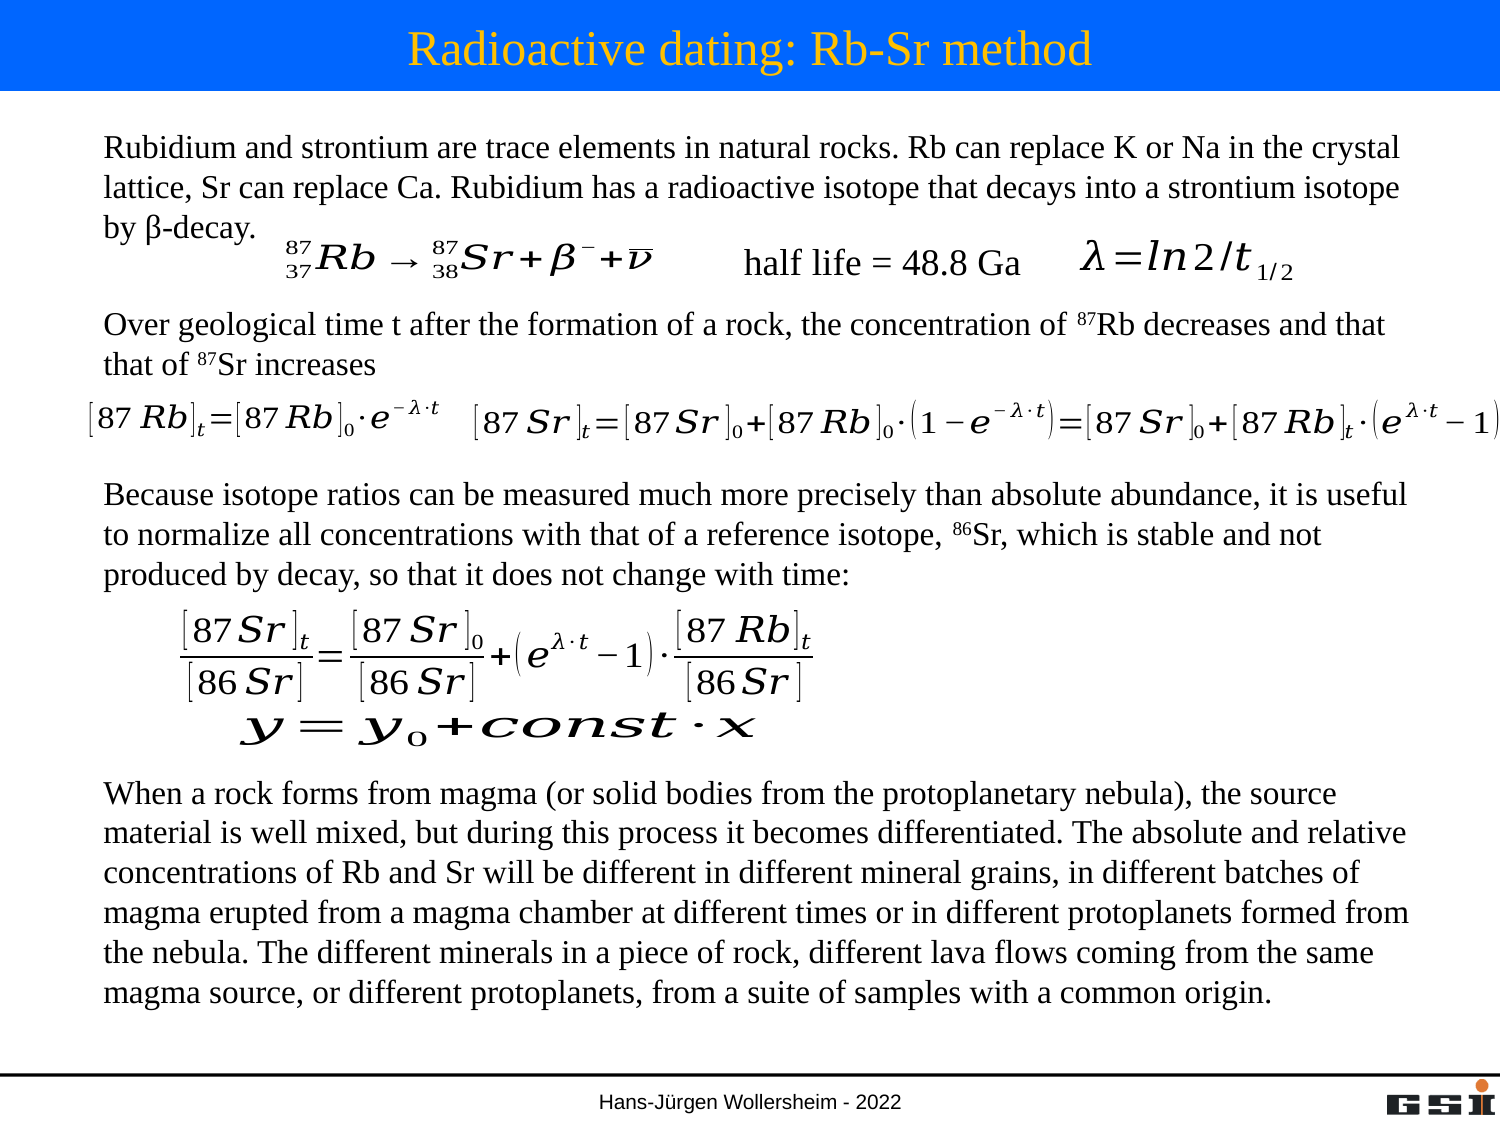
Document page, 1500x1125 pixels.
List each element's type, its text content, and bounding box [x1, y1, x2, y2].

text_box Over geological time t after the formation of a rock, the concentration of 87Rb decreases and that that of 87Sr increases [88, 294, 1441, 390]
text_box Because isotope ratios can be measured much more precisely than absolute abundance, it is useful to normalize all concentrations with that of a reference isotope, 86Sr, which is stable and not produced by decay, so that it does not change with time: [88, 464, 1441, 600]
title Radioactive dating: Rb-Sr method [0, 0, 1500, 91]
text_box When a rock forms from magma (or solid bodies from the protoplanetary nebula), the source material is well mixed, but during this process it becomes differentiated. The absolute and relative concentrations of Rb and Sr will be different in different mineral grains, in different batches of magma erupted from a magma chamber at different times or in different protoplanets formed from the nebula. The different minerals in a piece of rock, different lava flows coming from the same magma source, or different protoplanets, from a suite of samples with a common origin. [88, 763, 1441, 1018]
picture [1387, 1079, 1495, 1115]
text_box half life = 48.8 Ga [729, 230, 1037, 290]
text_box Rubidium and strontium are trace elements in natural rocks. Rb can replace K or Na in the crystal lattice, Sr can replace Ca. Rubidium has a radioactive isotope that decays into a strontium isotope by β-decay. [88, 118, 1441, 253]
